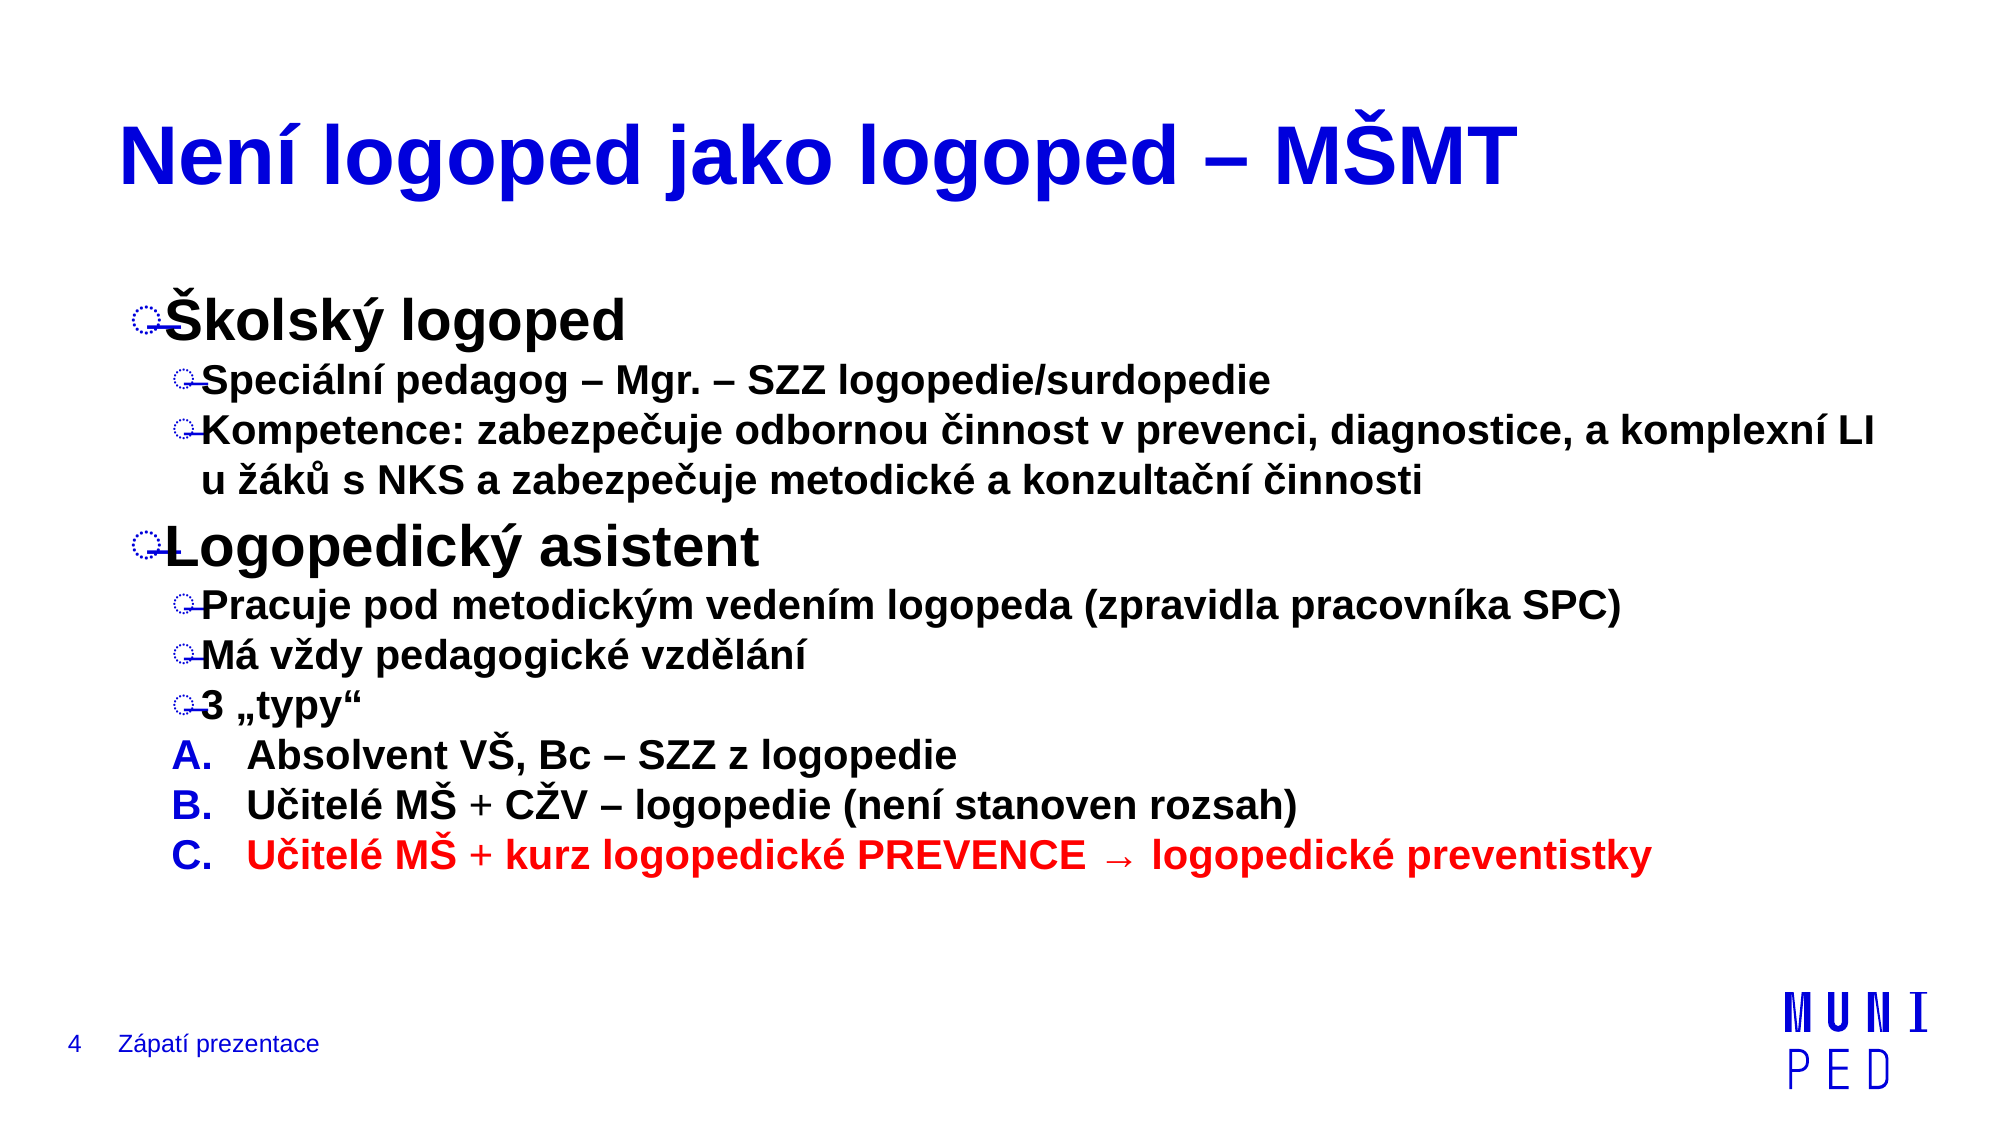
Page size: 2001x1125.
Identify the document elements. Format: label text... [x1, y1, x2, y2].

slide_number 4 [67, 1021, 110, 1063]
footer Zápatí prezentace [118, 1021, 1418, 1063]
list Školský logoped Speciální pedagog – Mgr. – SZZ logopedie/surdopedie Kompetence: zabezpečuje odbornou činnost v prevenci, diagnostice, a komplexní LI u žáků s NKS a zabezpečuje metodické a konzultační činnosti Logopedický asistent Pracuje pod metodickým vedením logopeda (zpravidla pracovníka SPC) Má vždy pedagogické vzdělání 3 „typy“ Absolvent VŠ, Bc – SZZ z logopedie Učitelé MŠ + CŽV – logopedie (není stanoven rozsah) Učitelé MŠ + kurz logopedické PREVENCE → logopedické preventistky [118, 277, 1883, 957]
title Není logoped jako logoped – MŠMT [118, 118, 1883, 193]
